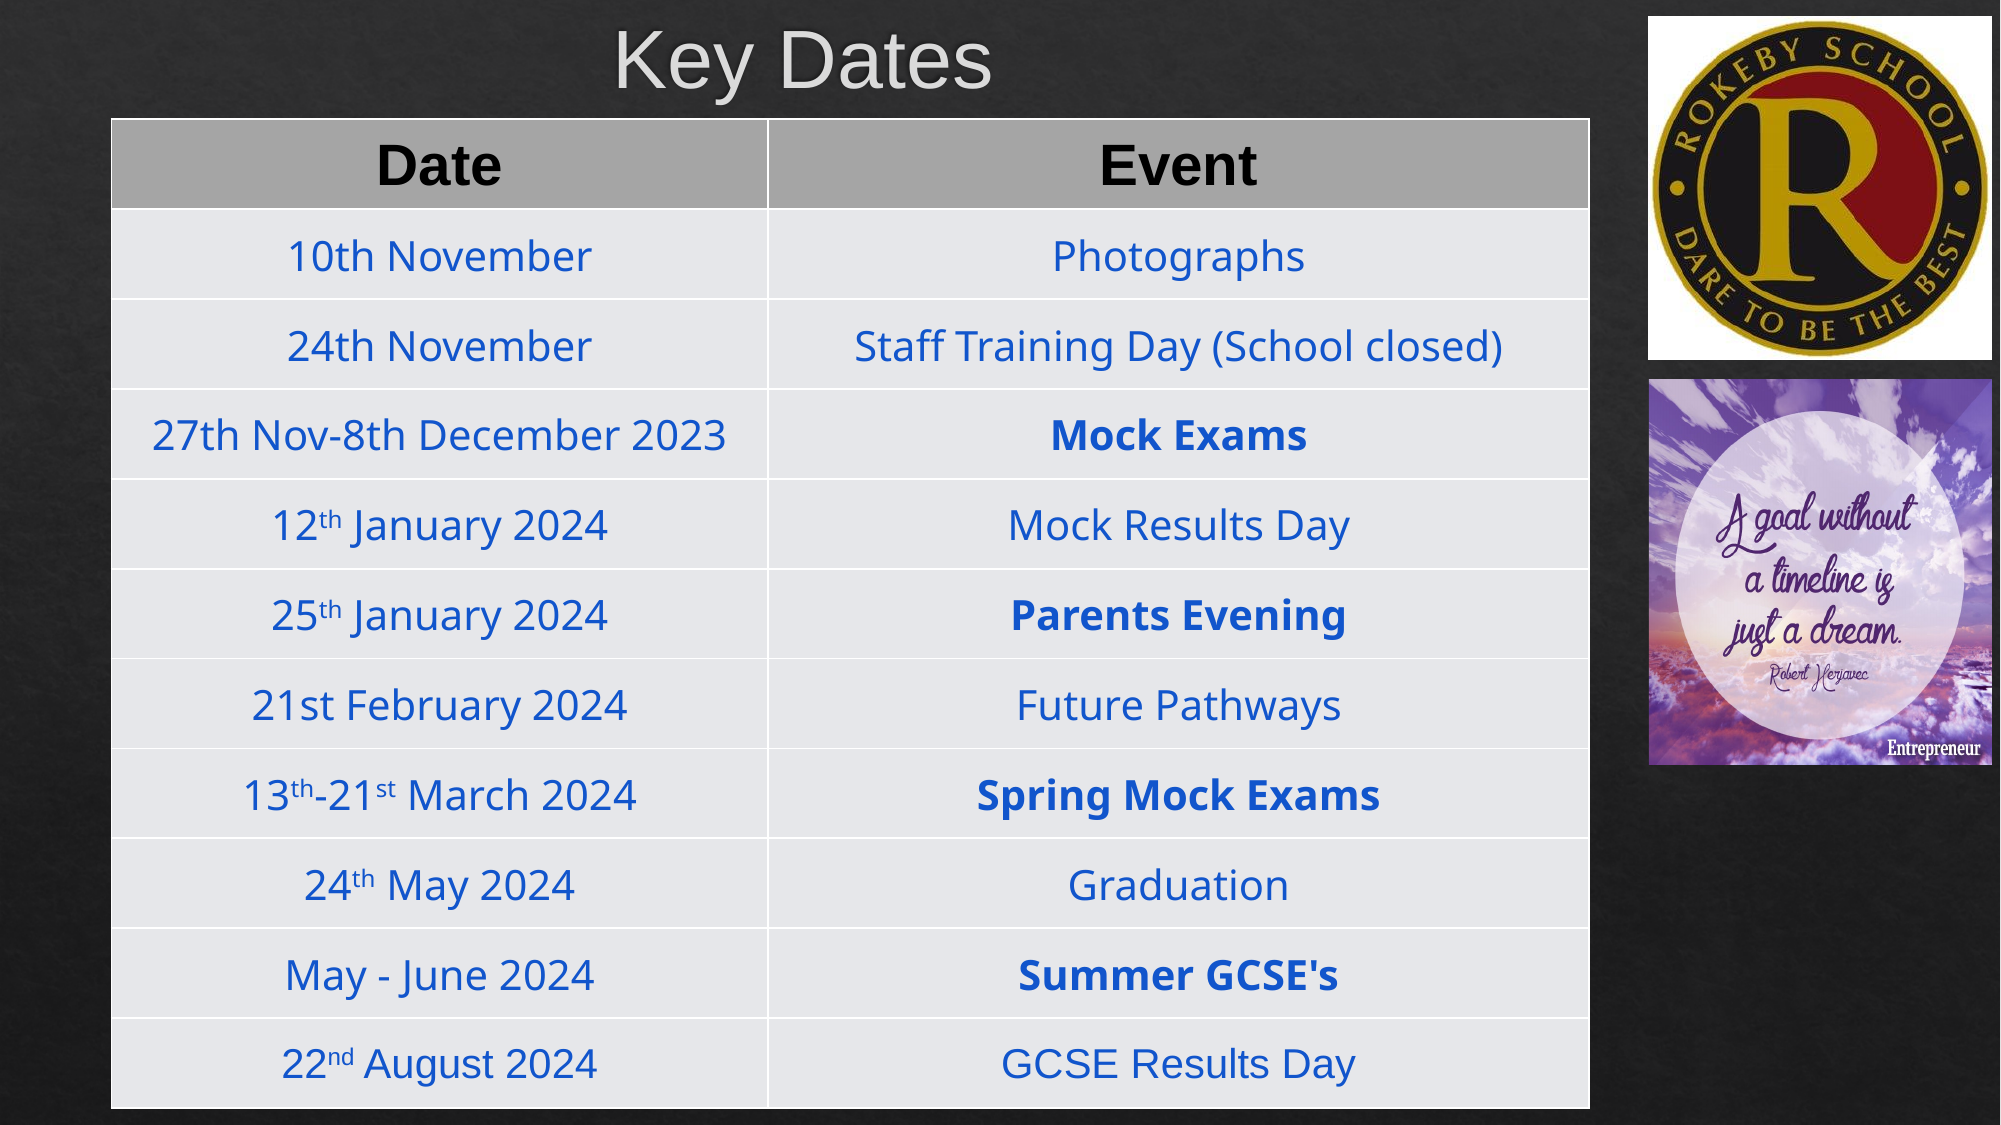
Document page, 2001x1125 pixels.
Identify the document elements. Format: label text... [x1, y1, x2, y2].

table_cell 12th January 2024 [112, 480, 767, 568]
table_cell GCSE Results Day [769, 1019, 1588, 1107]
table_cell Parents Evening [769, 570, 1588, 658]
table_cell 25th January 2024 [112, 570, 767, 658]
table_cell Graduation [769, 839, 1588, 927]
table_header Event [769, 120, 1588, 208]
table_header Date [112, 120, 767, 208]
table_cell 24th November [112, 300, 767, 388]
table_cell 22nd August 2024 [112, 1019, 767, 1107]
table_cell 10th November [112, 210, 767, 298]
table_cell May - June 2024 [112, 929, 767, 1017]
picture [0, 0, 2001, 1125]
table_cell 24th May 2024 [112, 839, 767, 927]
table_cell 21st February 2024 [112, 659, 767, 748]
table_cell Future Pathways [769, 659, 1588, 748]
table_cell 27th Nov-8th December 2023 [112, 390, 767, 478]
title Key Dates [592, 0, 1107, 118]
table_cell Mock Exams [769, 390, 1588, 478]
table_cell Summer GCSE's [769, 929, 1588, 1017]
table_cell Photographs [769, 210, 1588, 298]
table_cell Mock Results Day [769, 480, 1588, 568]
table_cell Spring Mock Exams [769, 749, 1588, 837]
table_cell Staff Training Day (School closed) [769, 300, 1588, 388]
table_cell 13th-21st March 2024 [112, 749, 767, 837]
